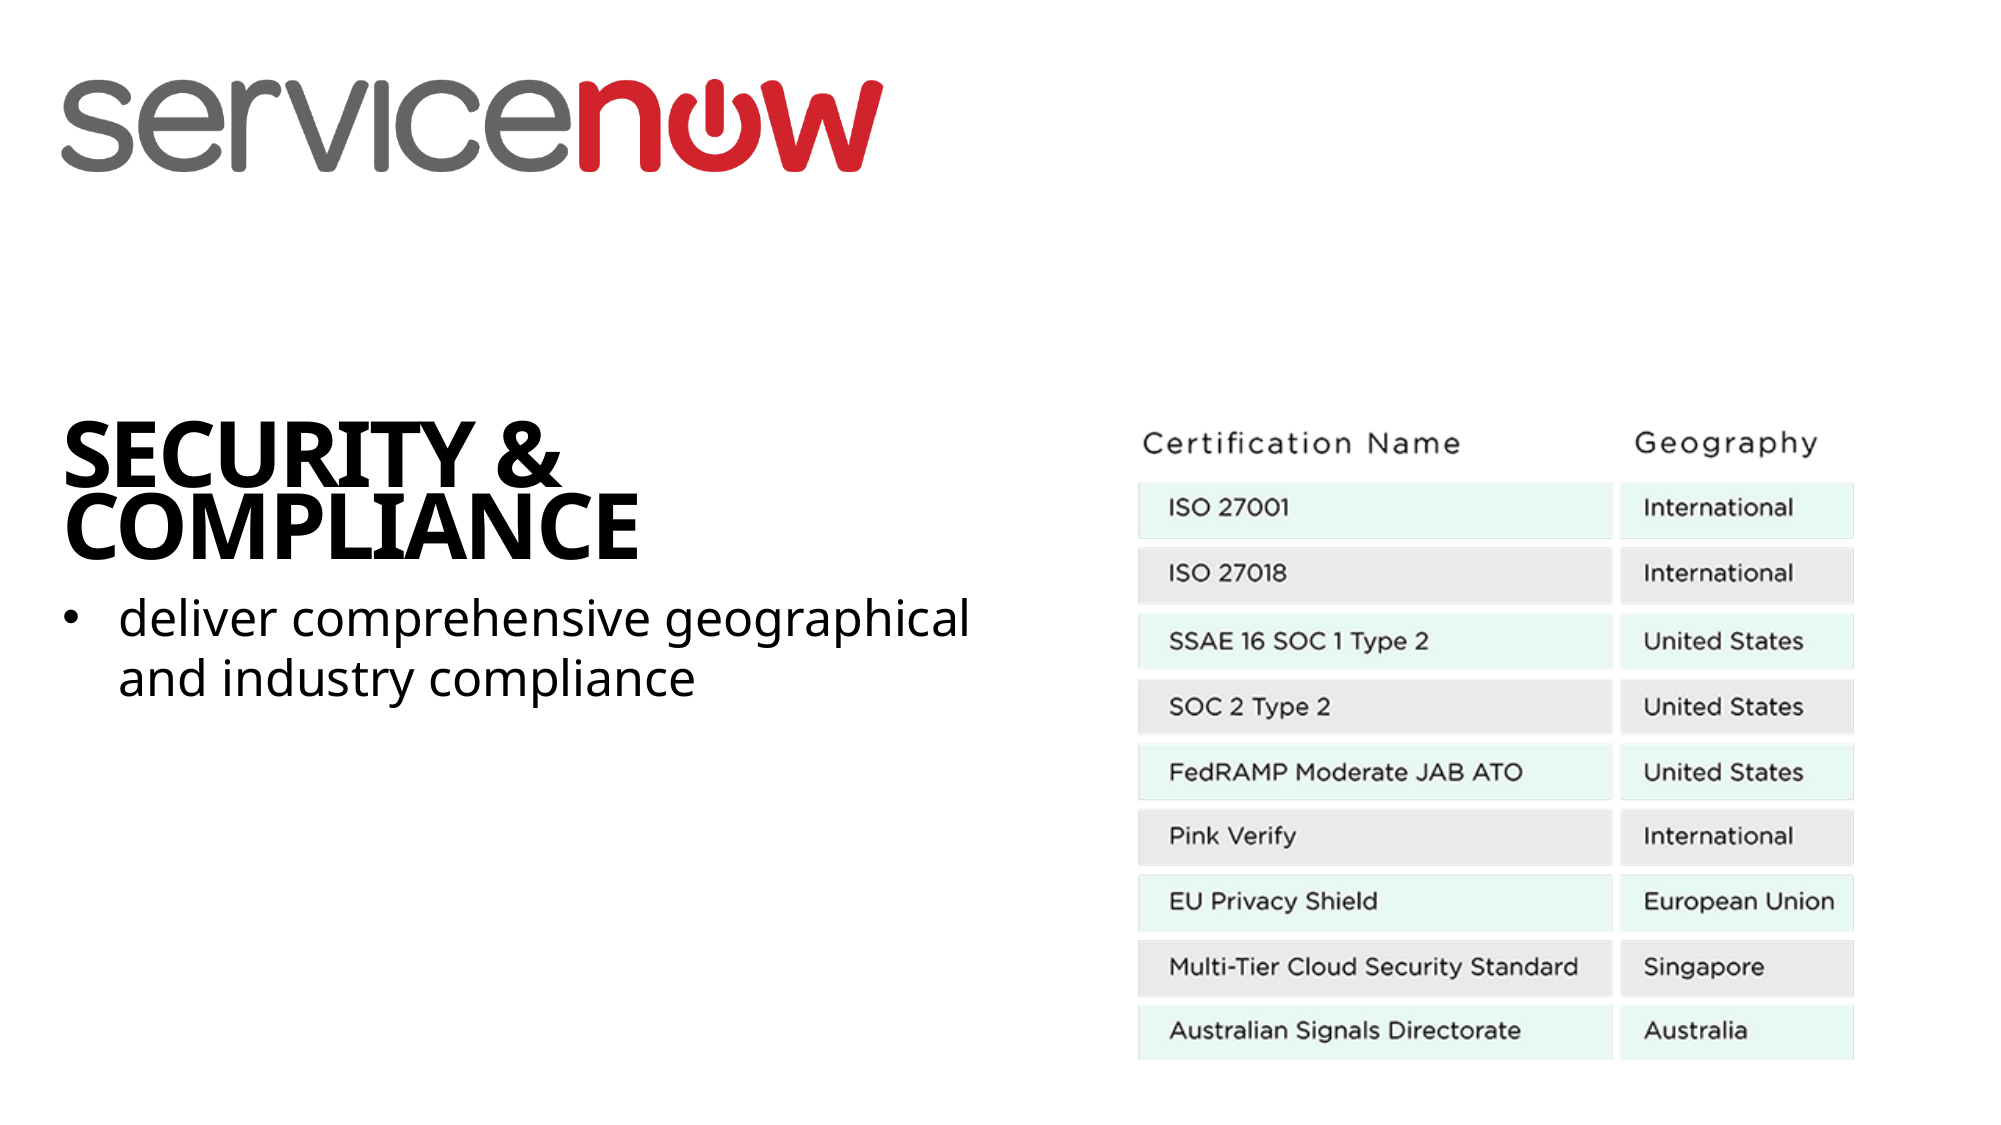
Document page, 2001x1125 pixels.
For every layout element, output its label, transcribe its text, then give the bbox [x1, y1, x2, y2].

picture [0, 0, 1993, 1060]
text_box Security & Compliance deliver comprehensive geographical and industry compliance [62, 416, 1048, 1100]
